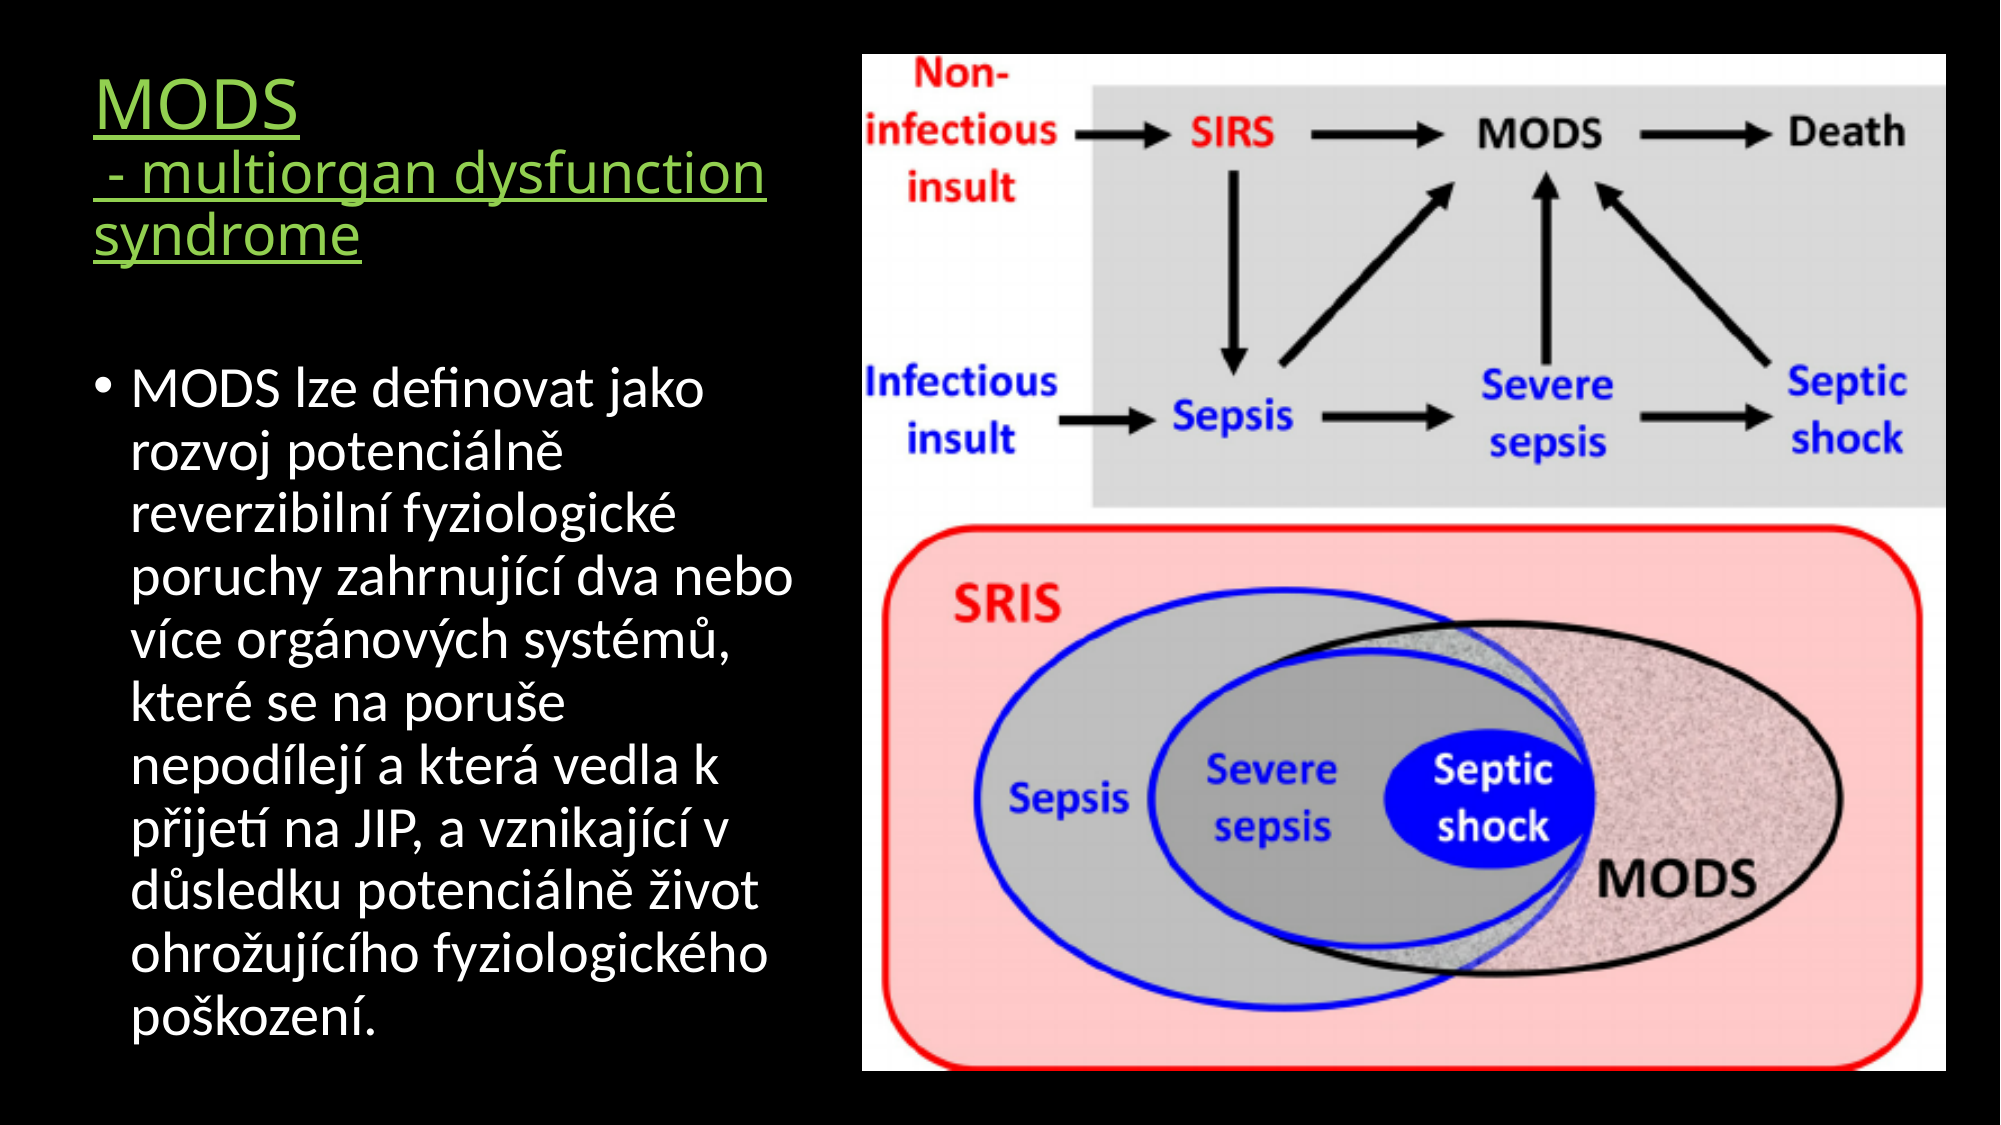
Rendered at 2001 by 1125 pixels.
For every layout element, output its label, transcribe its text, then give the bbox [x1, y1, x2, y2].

picture [862, 54, 1946, 1071]
title MODS - multiorgan dysfunction syndrome [78, 59, 862, 278]
list MODS lze definovat jako rozvoj potenciálně reverzibilní fyziologické poruchy zahrnující dva nebo více orgánových systémů, které se na poruše nepodílejí a která vedla k přijetí na JIP, a vznikající v důsledku potenciálně život ohrožujícího fyziologického poškození. [78, 349, 816, 1072]
